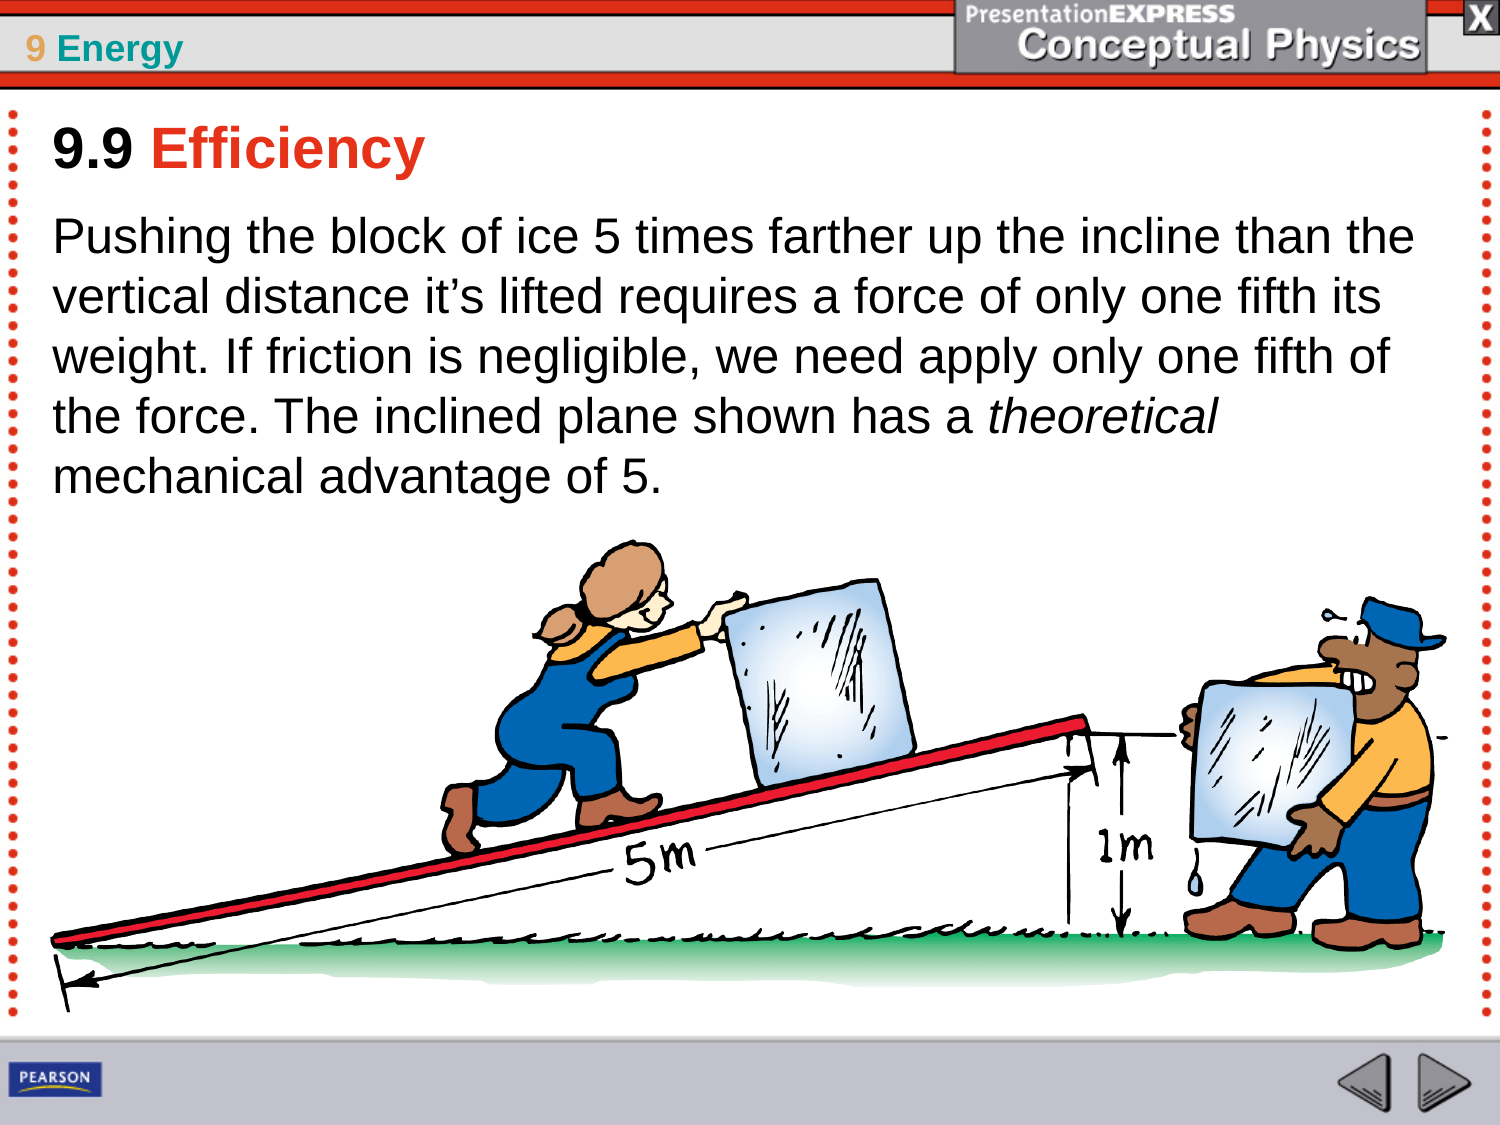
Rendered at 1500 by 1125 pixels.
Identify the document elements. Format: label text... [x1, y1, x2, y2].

text_box 9.9 Efficiency [37, 102, 1463, 188]
text_box Pushing the block of ice 5 times farther up the incline than the vertical distance it’s lifted requires a force of only one fifth its weight. If friction is negligible, we need apply only one fifth of the force. The inclined plane shown has a theoretical mechanical advantage of 5. [37, 196, 1463, 511]
picture [0, 0, 1500, 1125]
